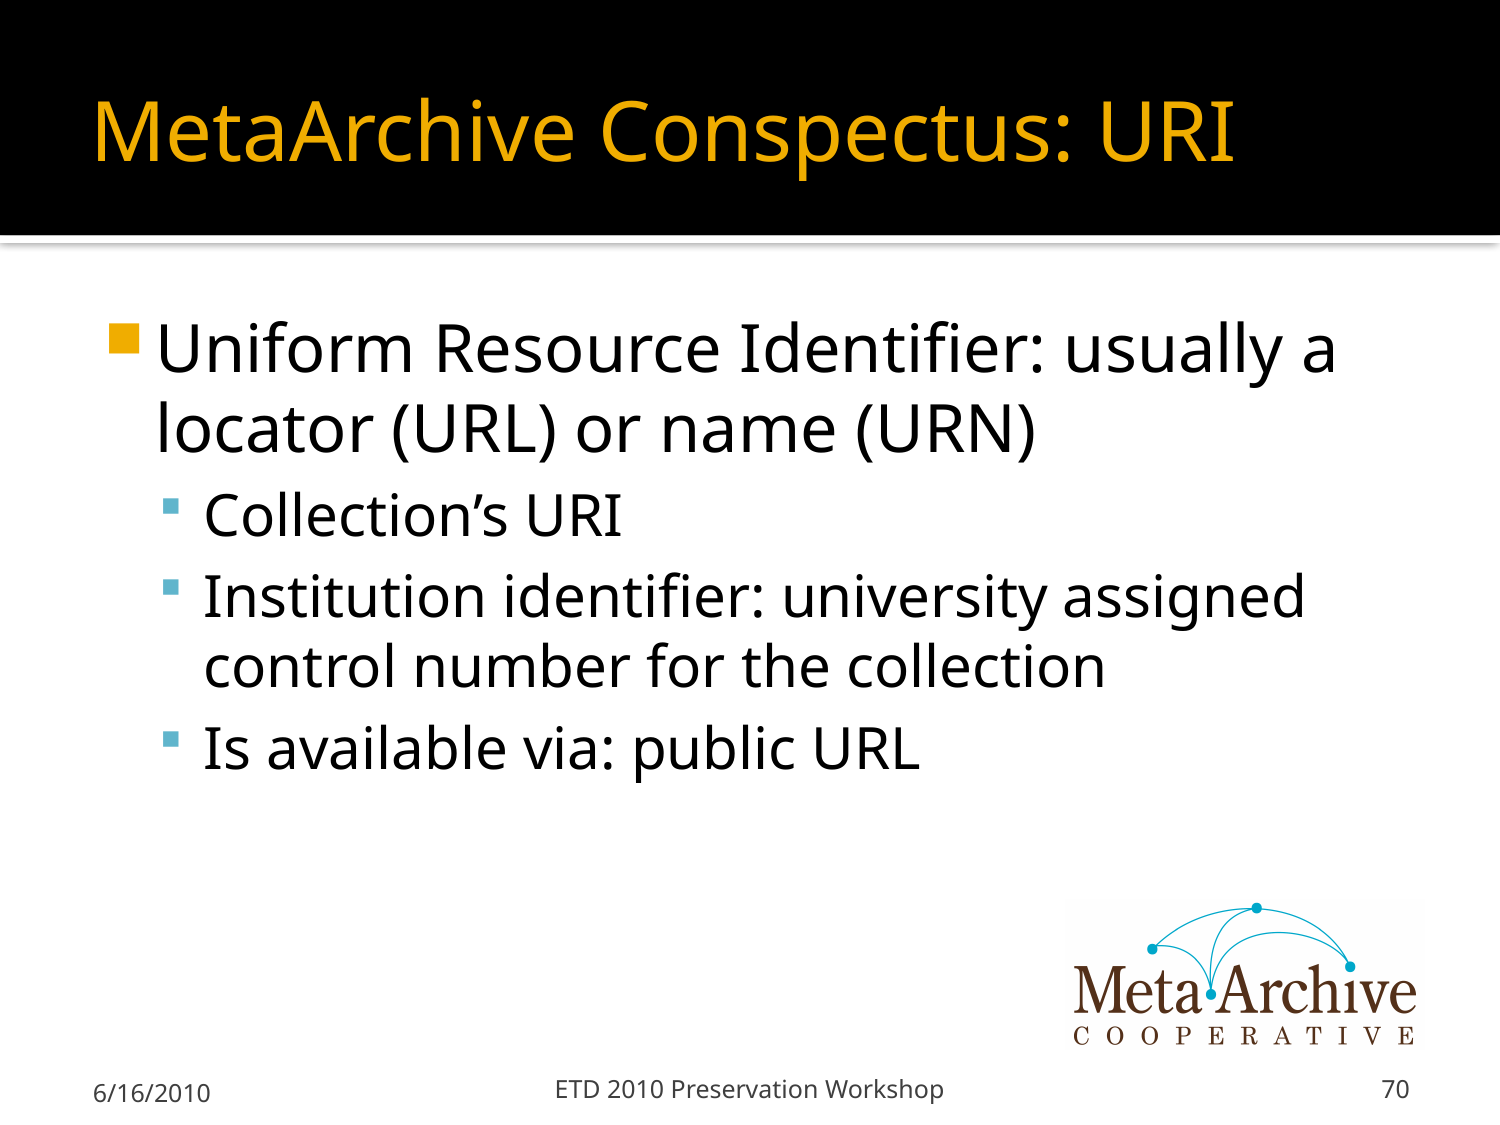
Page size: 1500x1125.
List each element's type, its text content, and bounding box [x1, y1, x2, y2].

footer ETD 2010 Preservation Workshop [75, 1062, 1425, 1108]
list Uniform Resource Identifier: usually a locator (URL) or name (URN) Collection’s URI Institution identifier: university assigned control number for the collection Is available via: public URL [74, 290, 1426, 1051]
title MetaArchive Conspectus: URI [75, 25, 1425, 231]
